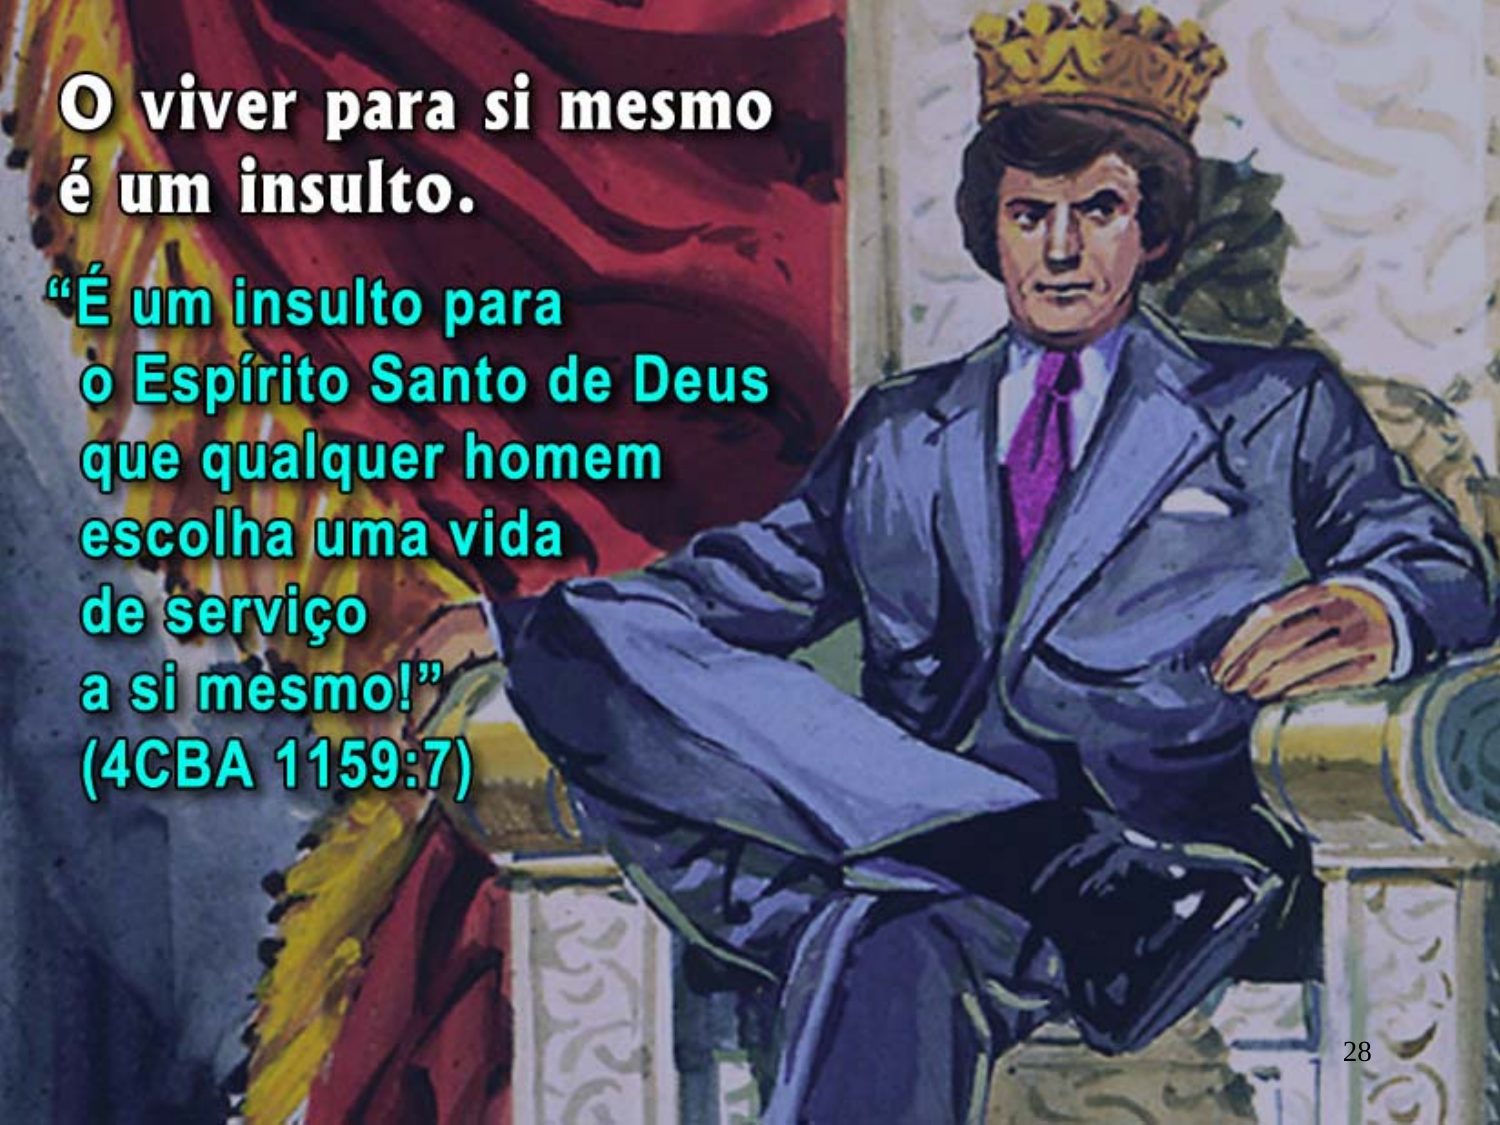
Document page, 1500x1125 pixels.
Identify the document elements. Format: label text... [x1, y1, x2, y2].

picture [0, 0, 1500, 1125]
slide_number 28 [1074, 1025, 1388, 1100]
